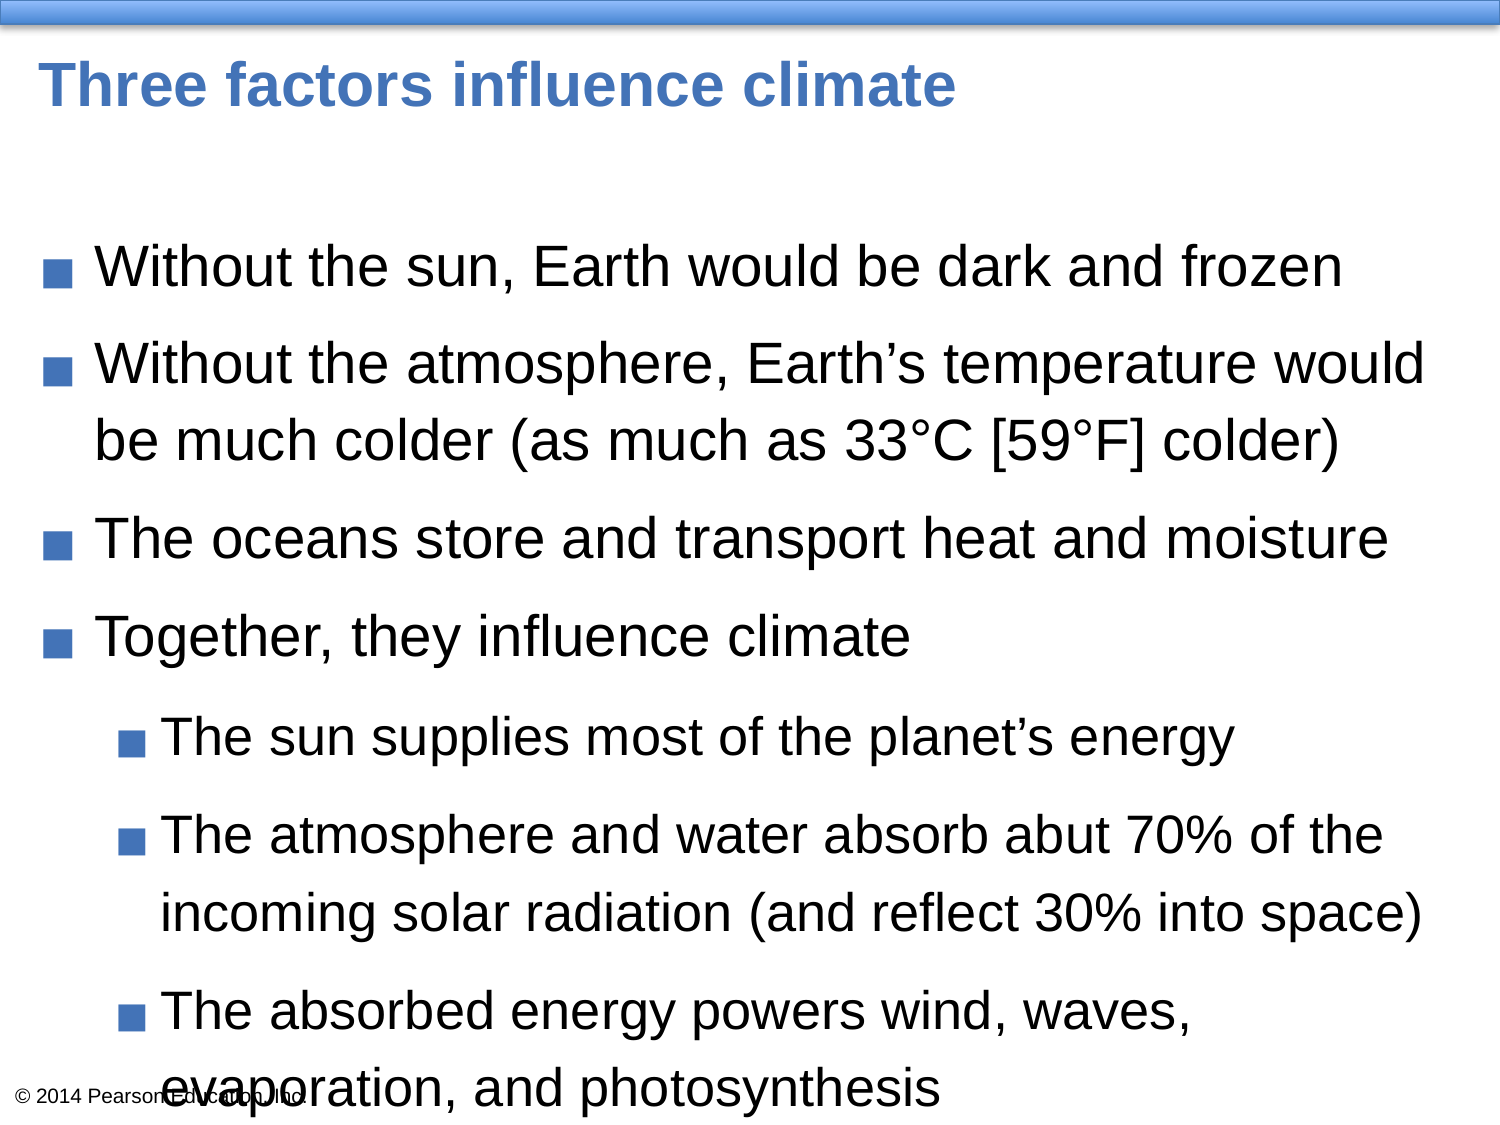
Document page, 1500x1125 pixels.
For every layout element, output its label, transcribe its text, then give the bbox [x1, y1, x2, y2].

title Three factors influence climate [23, 36, 1476, 213]
list Without the sun, Earth would be dark and frozen Without the atmosphere, Earth’s temperature would be much colder (as much as 33°C [59°F] colder) The oceans store and transport heat and moisture Together, they influence climate The sun supplies most of the planet’s energy The atmosphere and water absorb abut 70% of the incoming solar radiation (and reflect 30% into space) The absorbed energy powers wind, waves, evaporation, and photosynthesis [23, 213, 1476, 1063]
